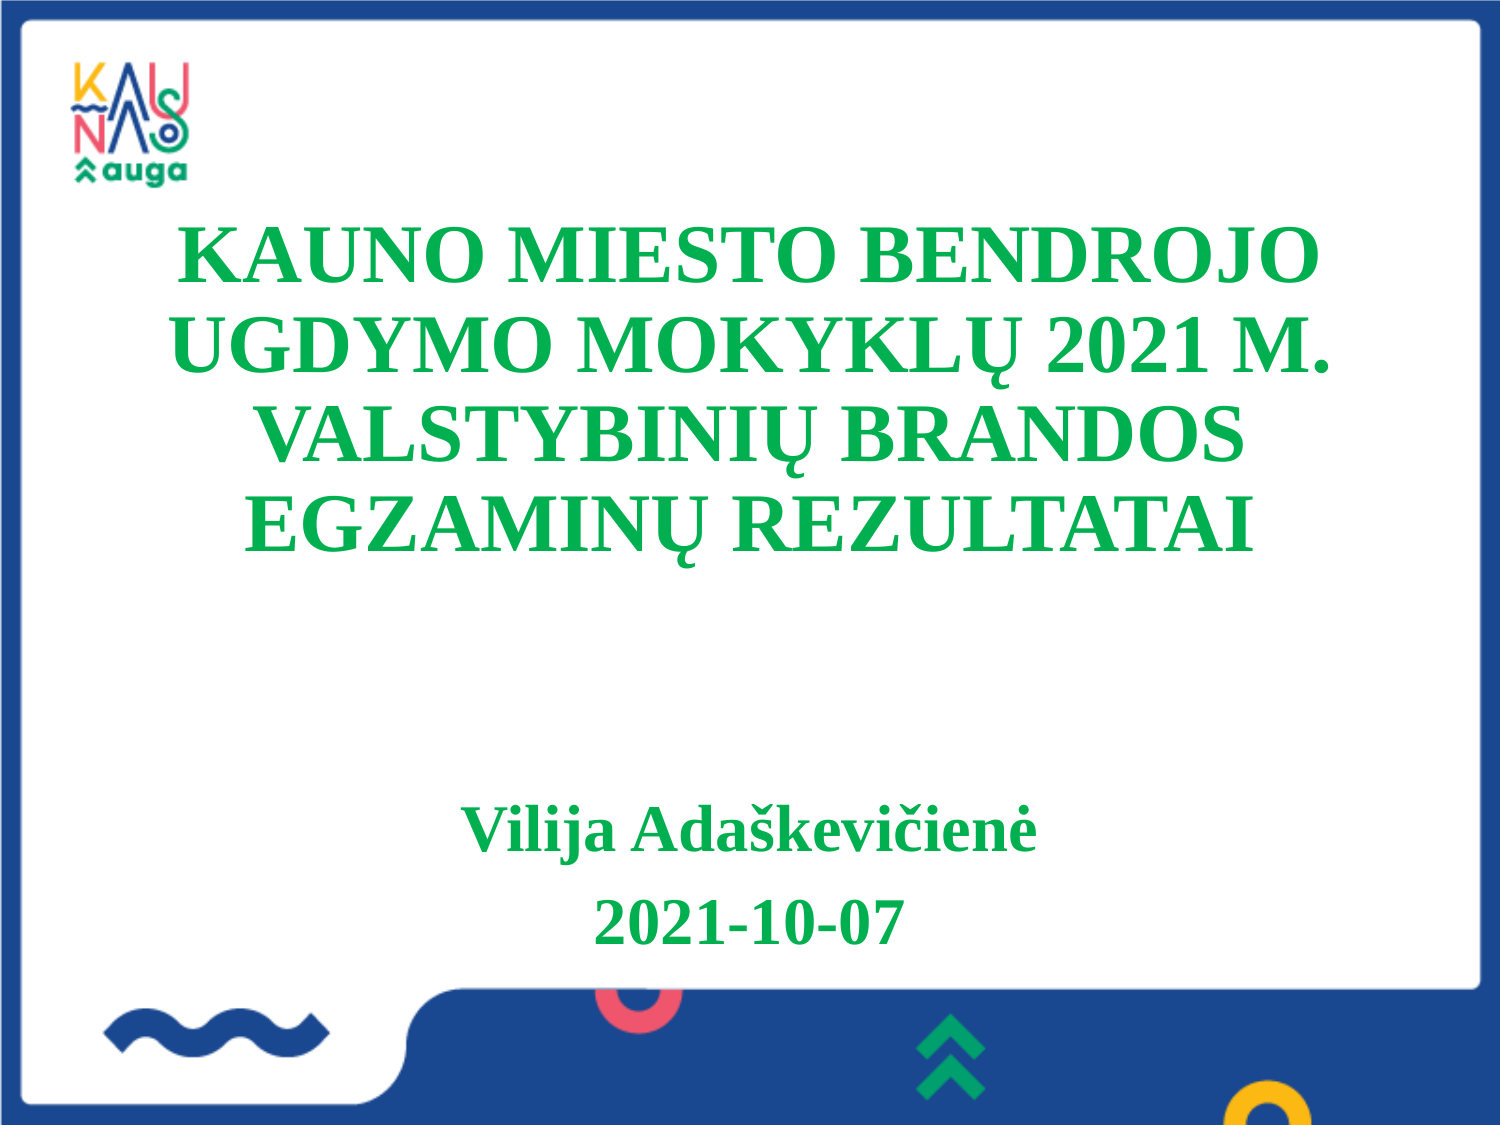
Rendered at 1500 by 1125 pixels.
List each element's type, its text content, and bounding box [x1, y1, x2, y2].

picture [0, 0, 1500, 1125]
list KAUNO MIESTO BENDROJO UGDYMO MOKYKLŲ 2021 M. VALSTYBINIŲ BRANDOS EGZAMINŲ REZULTATAI Vilija Adaškevičienė 2021-10-07 [103, 202, 1397, 967]
